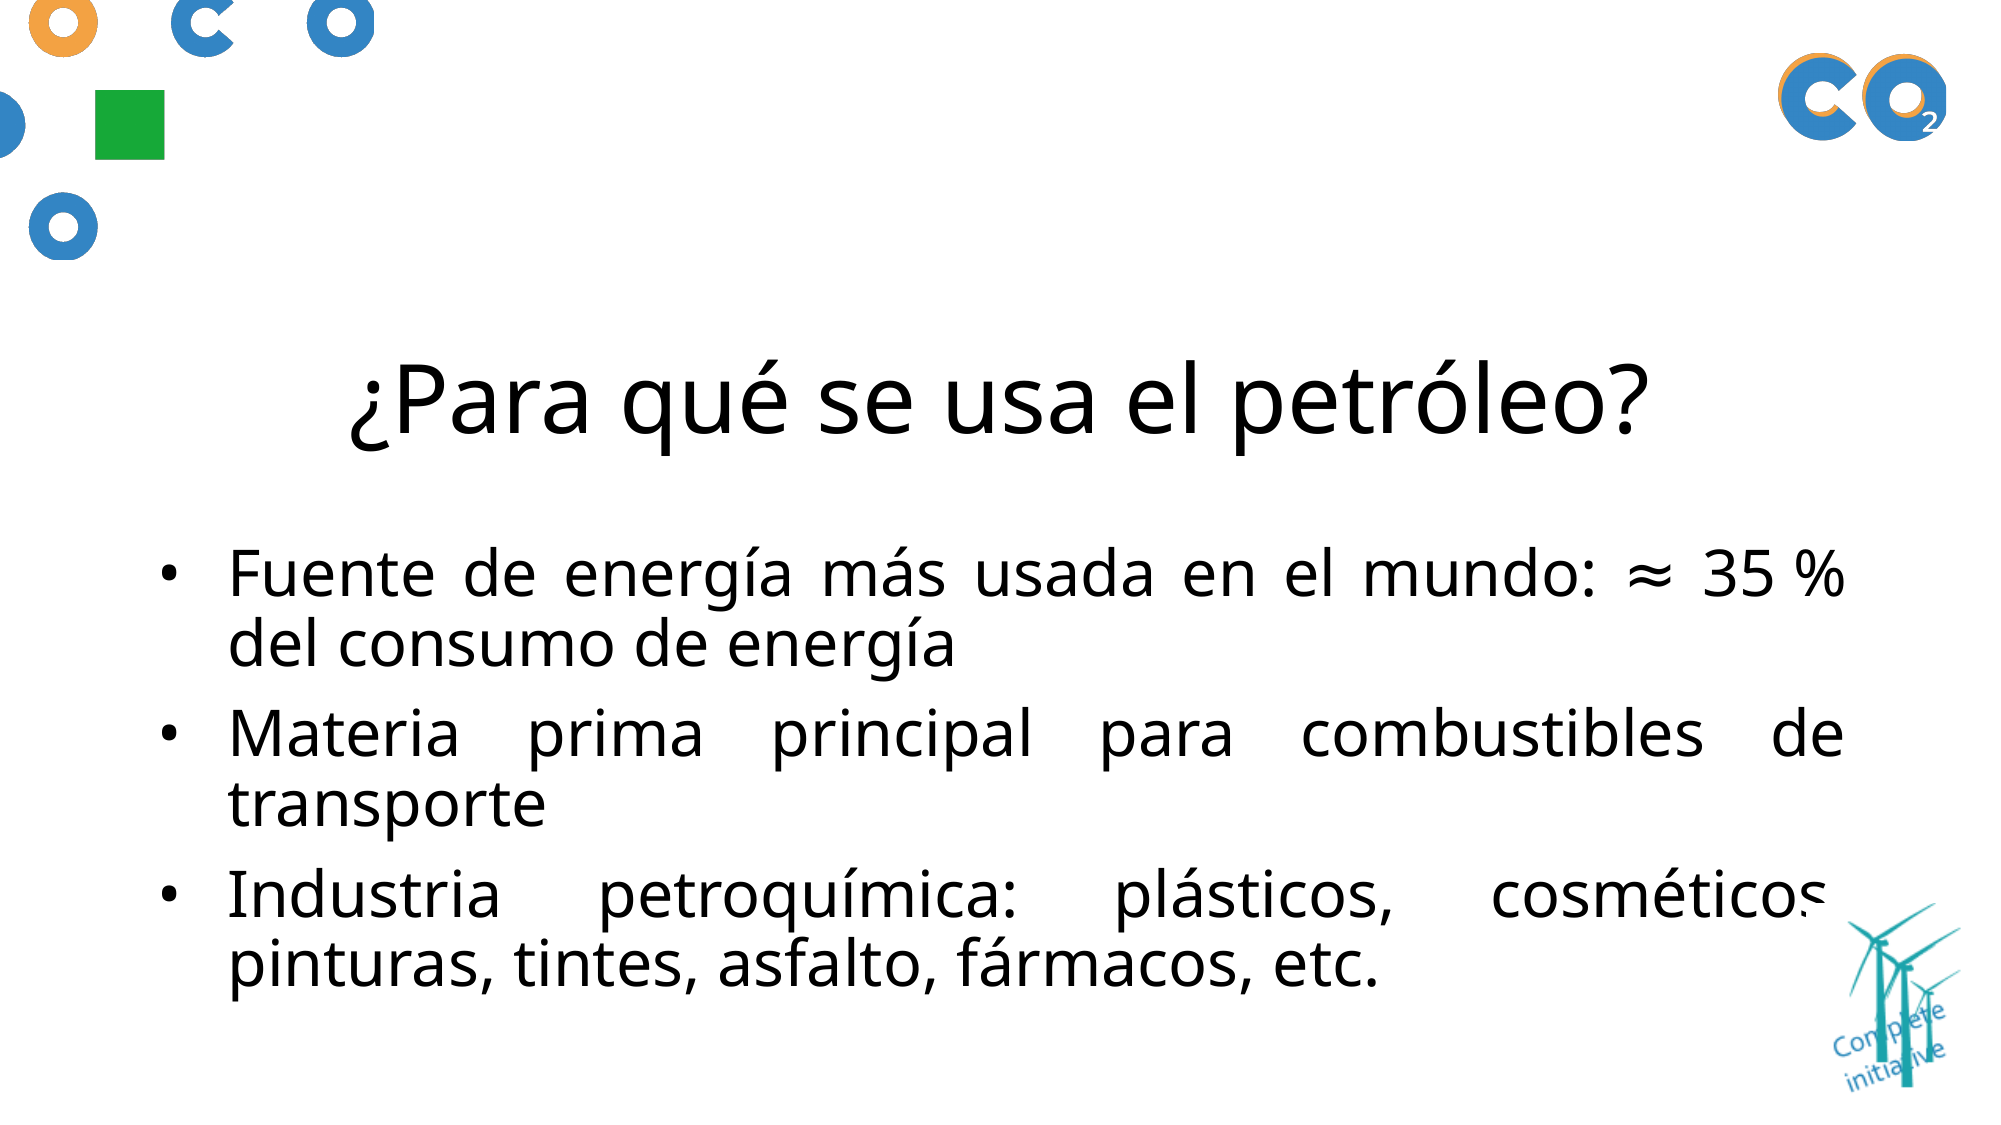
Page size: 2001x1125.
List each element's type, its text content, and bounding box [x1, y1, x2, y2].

picture [1778, 53, 1947, 141]
list Fuente de energía más usada en el mundo: ≈ 35 % del consumo de energía Materia prima principal para combustibles de transporte Industria petroquímica: plásticos, cosméticos, pinturas, tintes, asfalto, fármacos, etc. [137, 533, 1863, 993]
picture [1805, 902, 2000, 1125]
picture [0, 0, 374, 260]
title ¿Para qué se usa el petróleo? [137, 293, 1863, 512]
